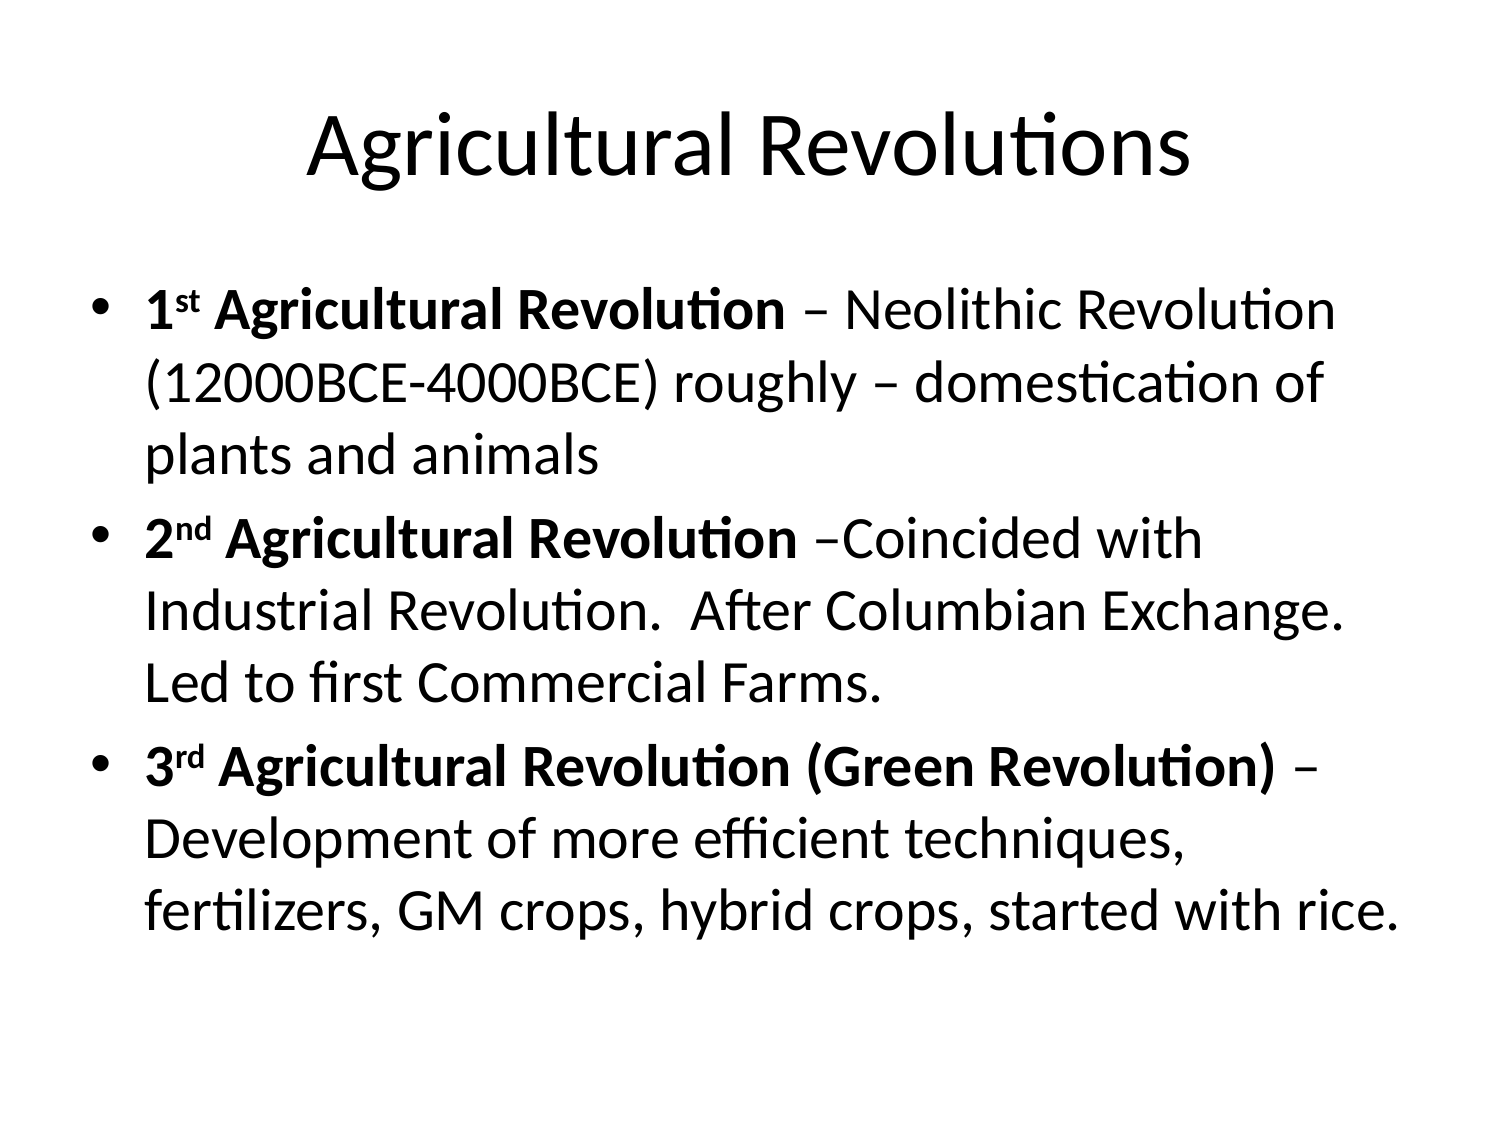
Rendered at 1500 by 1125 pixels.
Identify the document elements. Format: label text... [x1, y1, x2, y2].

list 1st Agricultural Revolution – Neolithic Revolution (12000BCE-4000BCE) roughly – domestication of plants and animals 2nd Agricultural Revolution –Coincided with Industrial Revolution. After Columbian Exchange. Led to first Commercial Farms. 3rd Agricultural Revolution (Green Revolution) – Development of more efficient techniques, fertilizers, GM crops, hybrid crops, started with rice. [75, 262, 1425, 1005]
title Agricultural Revolutions [75, 45, 1425, 233]
